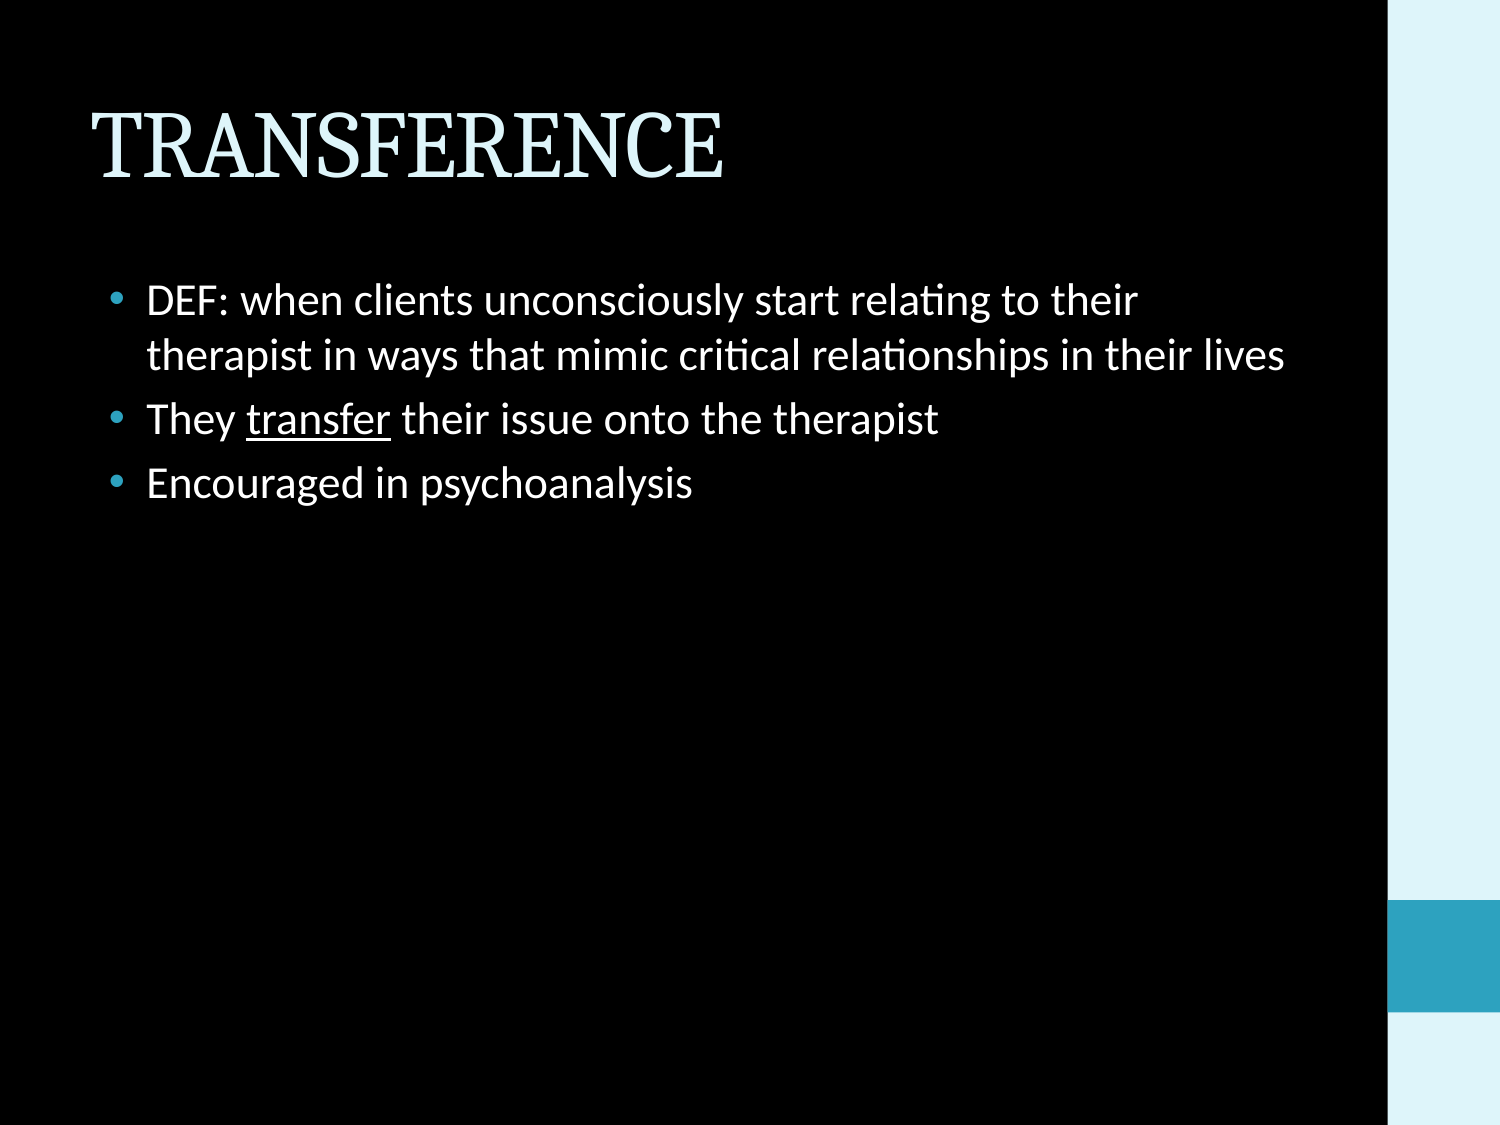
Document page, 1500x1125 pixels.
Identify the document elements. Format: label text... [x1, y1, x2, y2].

title TRANSFERENCE [75, 45, 1325, 233]
list DEF: when clients unconsciously start relating to their therapist in ways that mimic critical relationships in their lives They transfer their issue onto the therapist Encouraged in psychoanalysis [75, 262, 1325, 1050]
